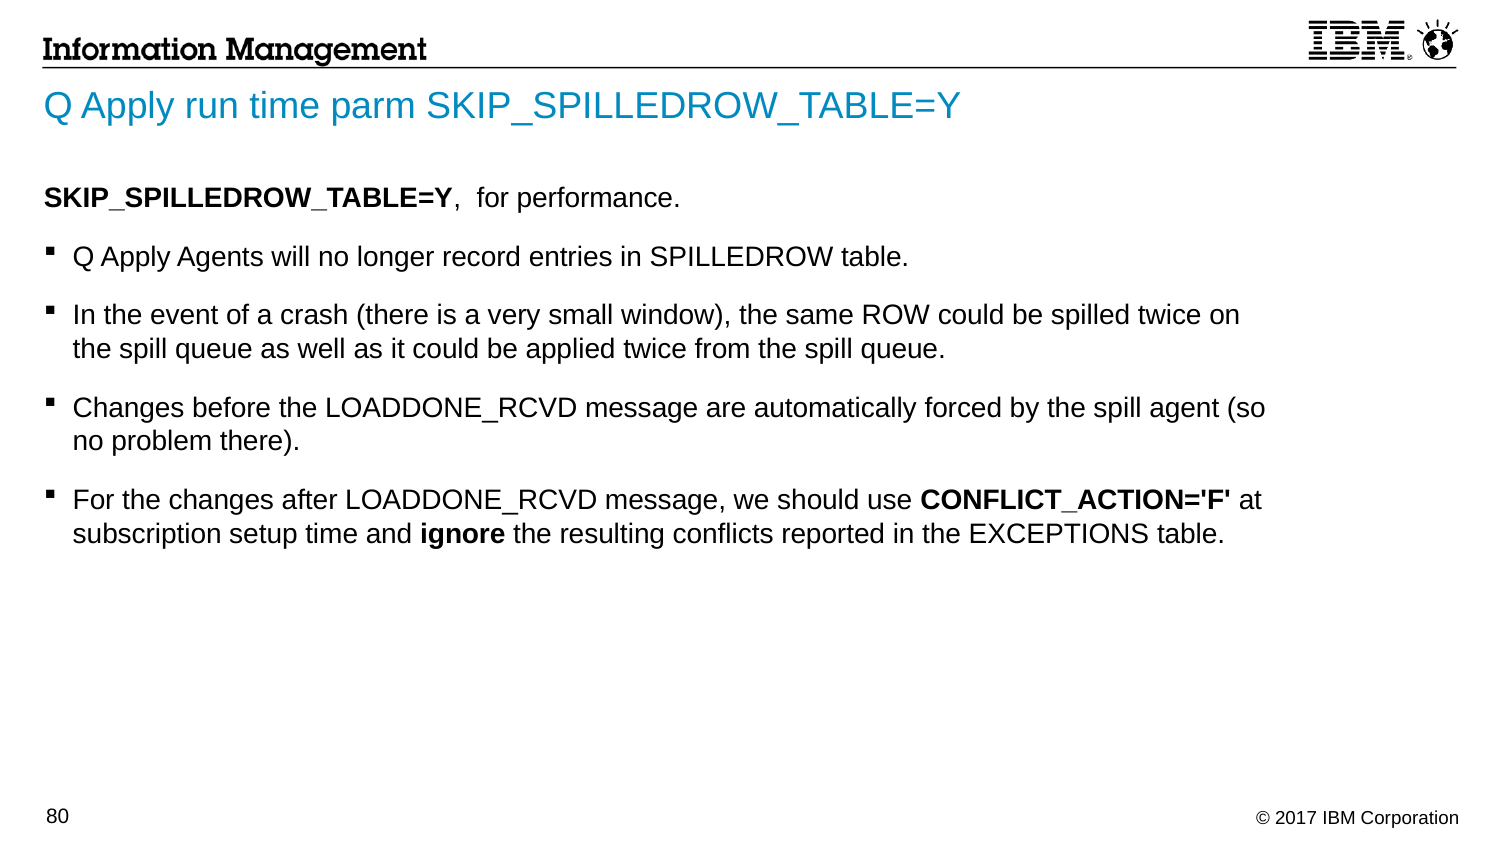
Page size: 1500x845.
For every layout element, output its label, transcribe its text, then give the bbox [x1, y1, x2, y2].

picture [1294, 5, 1469, 72]
list SKIP_SPILLEDROW_TABLE=Y, for performance. Q Apply Agents will no longer record entries in SPILLEDROW table. In the event of a crash (there is a very small window), the same ROW could be spilled twice on the spill queue as well as it could be applied twice from the spill queue. Changes before the LOADDONE_RCVD message are automatically forced by the spill agent (so no problem there). For the changes after LOADDONE_RCVD message, we should use CONFLICT_ACTION='F' at subscription setup time and ignore the resulting conflicts reported in the EXCEPTIONS table. [43, 171, 1301, 680]
picture [24, 21, 479, 86]
title Q Apply run time parm SKIP_SPILLEDROW_TABLE=Y [43, 72, 1446, 172]
